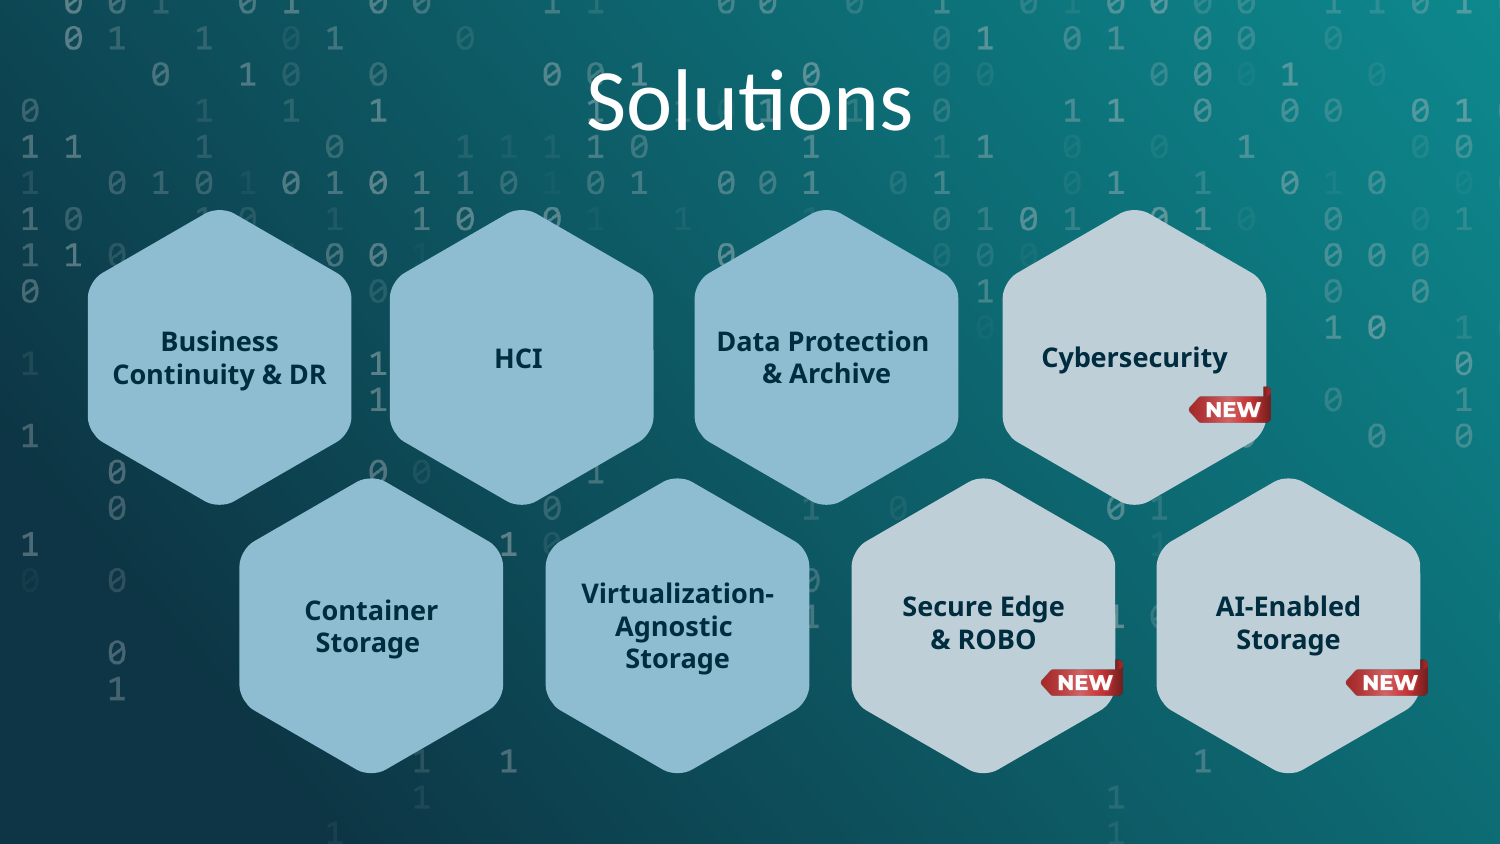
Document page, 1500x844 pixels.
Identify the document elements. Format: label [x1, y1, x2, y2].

text_box [683, 211, 970, 481]
text_box [1158, 480, 1435, 772]
text_box [520, 480, 836, 772]
text_box [991, 211, 1278, 503]
text_box [241, 480, 502, 772]
text_box [379, 211, 658, 503]
text_box [80, 211, 359, 503]
picture [0, 0, 1500, 844]
text_box [842, 480, 1130, 772]
